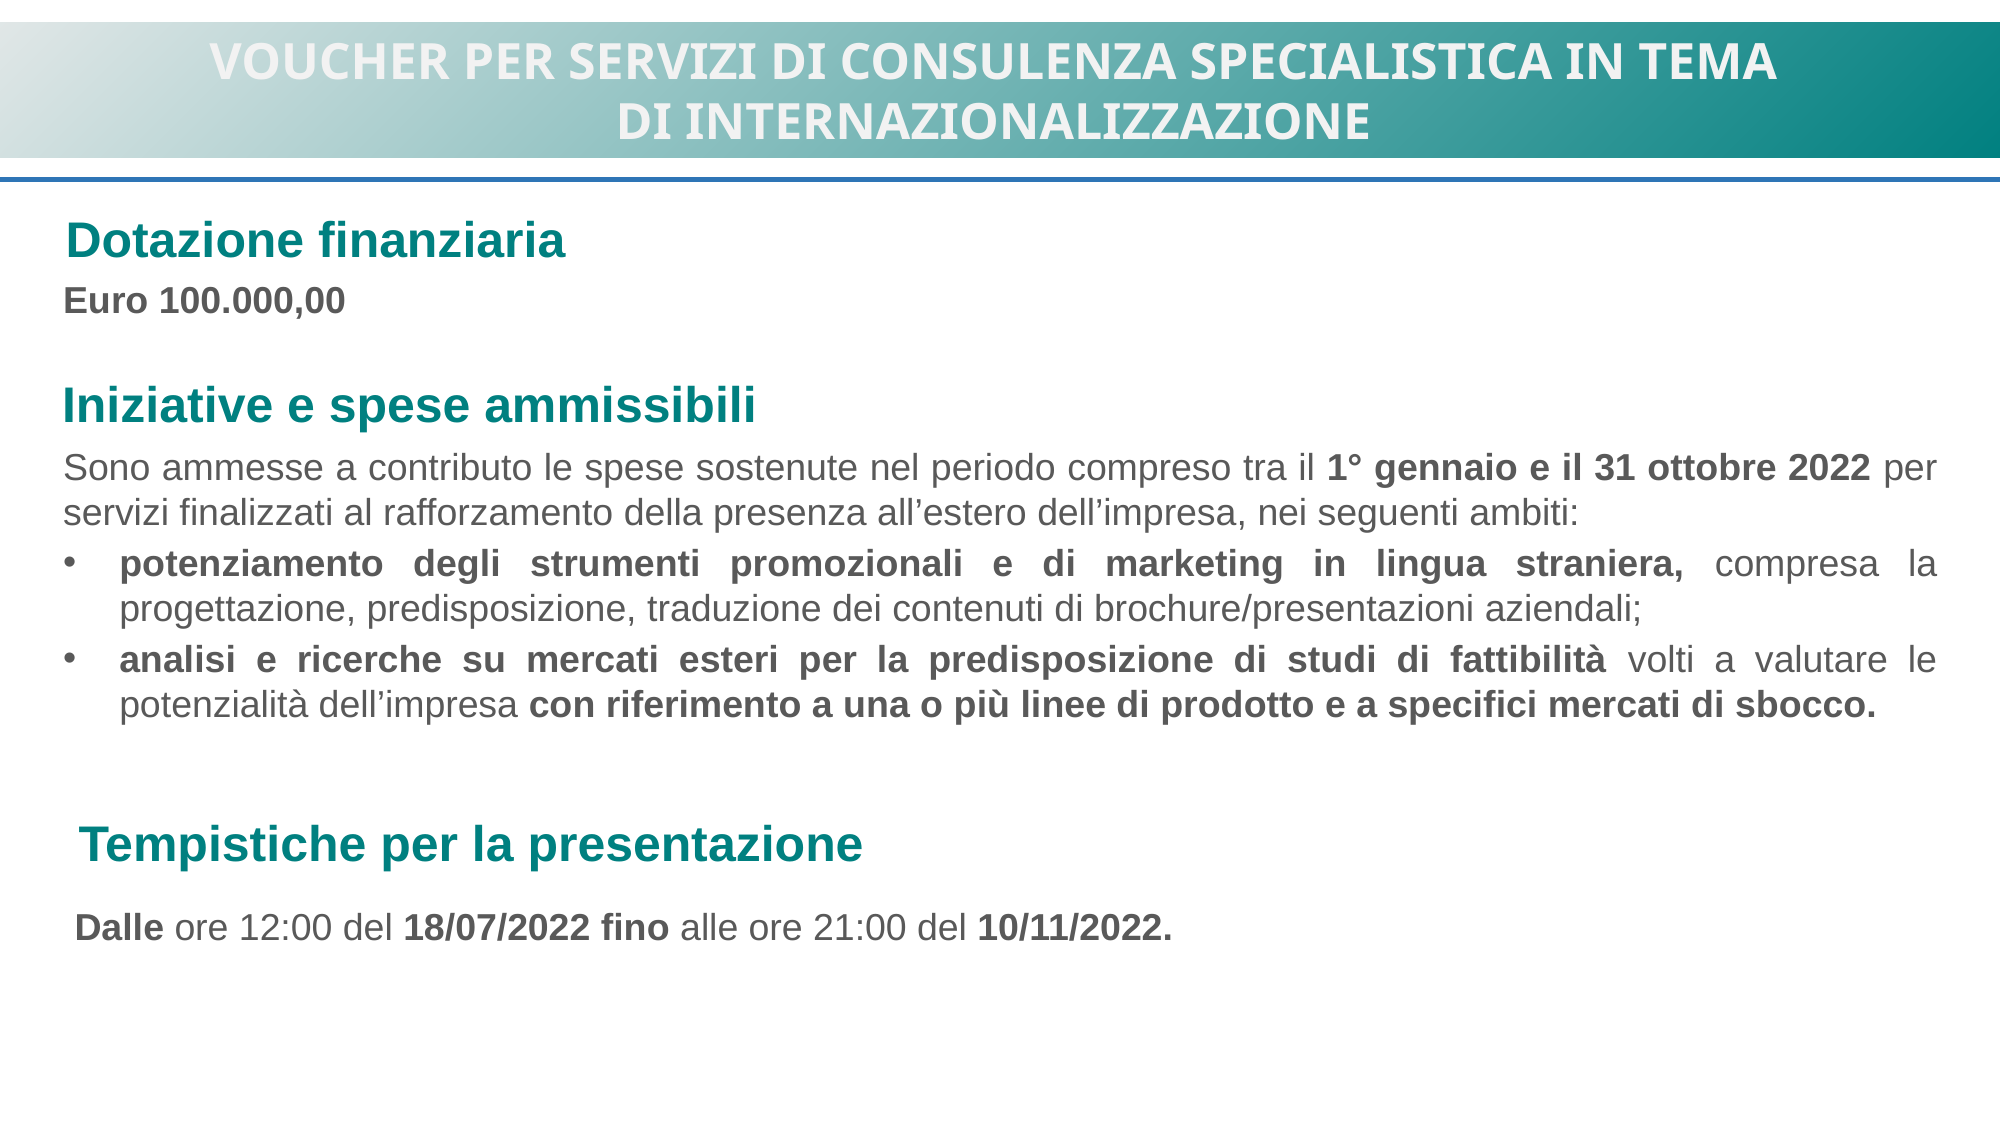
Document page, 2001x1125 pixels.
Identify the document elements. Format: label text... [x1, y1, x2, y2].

text_box VOUCHER PER SERVIZI DI CONSULENZA SPECIALISTICA IN TEMA DI INTERNAZIONALIZZAZIONE [0, 22, 2000, 158]
text_box Tempistiche per la presentazione [63, 804, 879, 880]
text_box Sono ammesse a contributo le spese sostenute nel periodo compreso tra il 1° gennaio e il 31 ottobre 2022 per servizi finalizzati al rafforzamento della presenza all’estero dell’impresa, nei seguenti ambiti: potenziamento degli strumenti promozionali e di marketing in lingua straniera, compresa la progettazione, predisposizione, traduzione dei contenuti di brochure/presentazioni aziendali; analisi e ricerche su mercati esteri per la predisposizione di studi di fattibilità volti a valutare le potenzialità dell’impresa con riferimento a una o più linee di prodotto e a specifici mercati di sbocco. [48, 435, 1952, 733]
text_box Euro 100.000,00 [48, 268, 1916, 379]
text_box Dalle ore 12:00 del 18/07/2022 fino alle ore 21:00 del 10/11/2022. [59, 895, 1973, 956]
text_box Dotazione finanziaria [50, 200, 581, 268]
text_box Iniziative e spese ammissibili [47, 365, 1120, 440]
